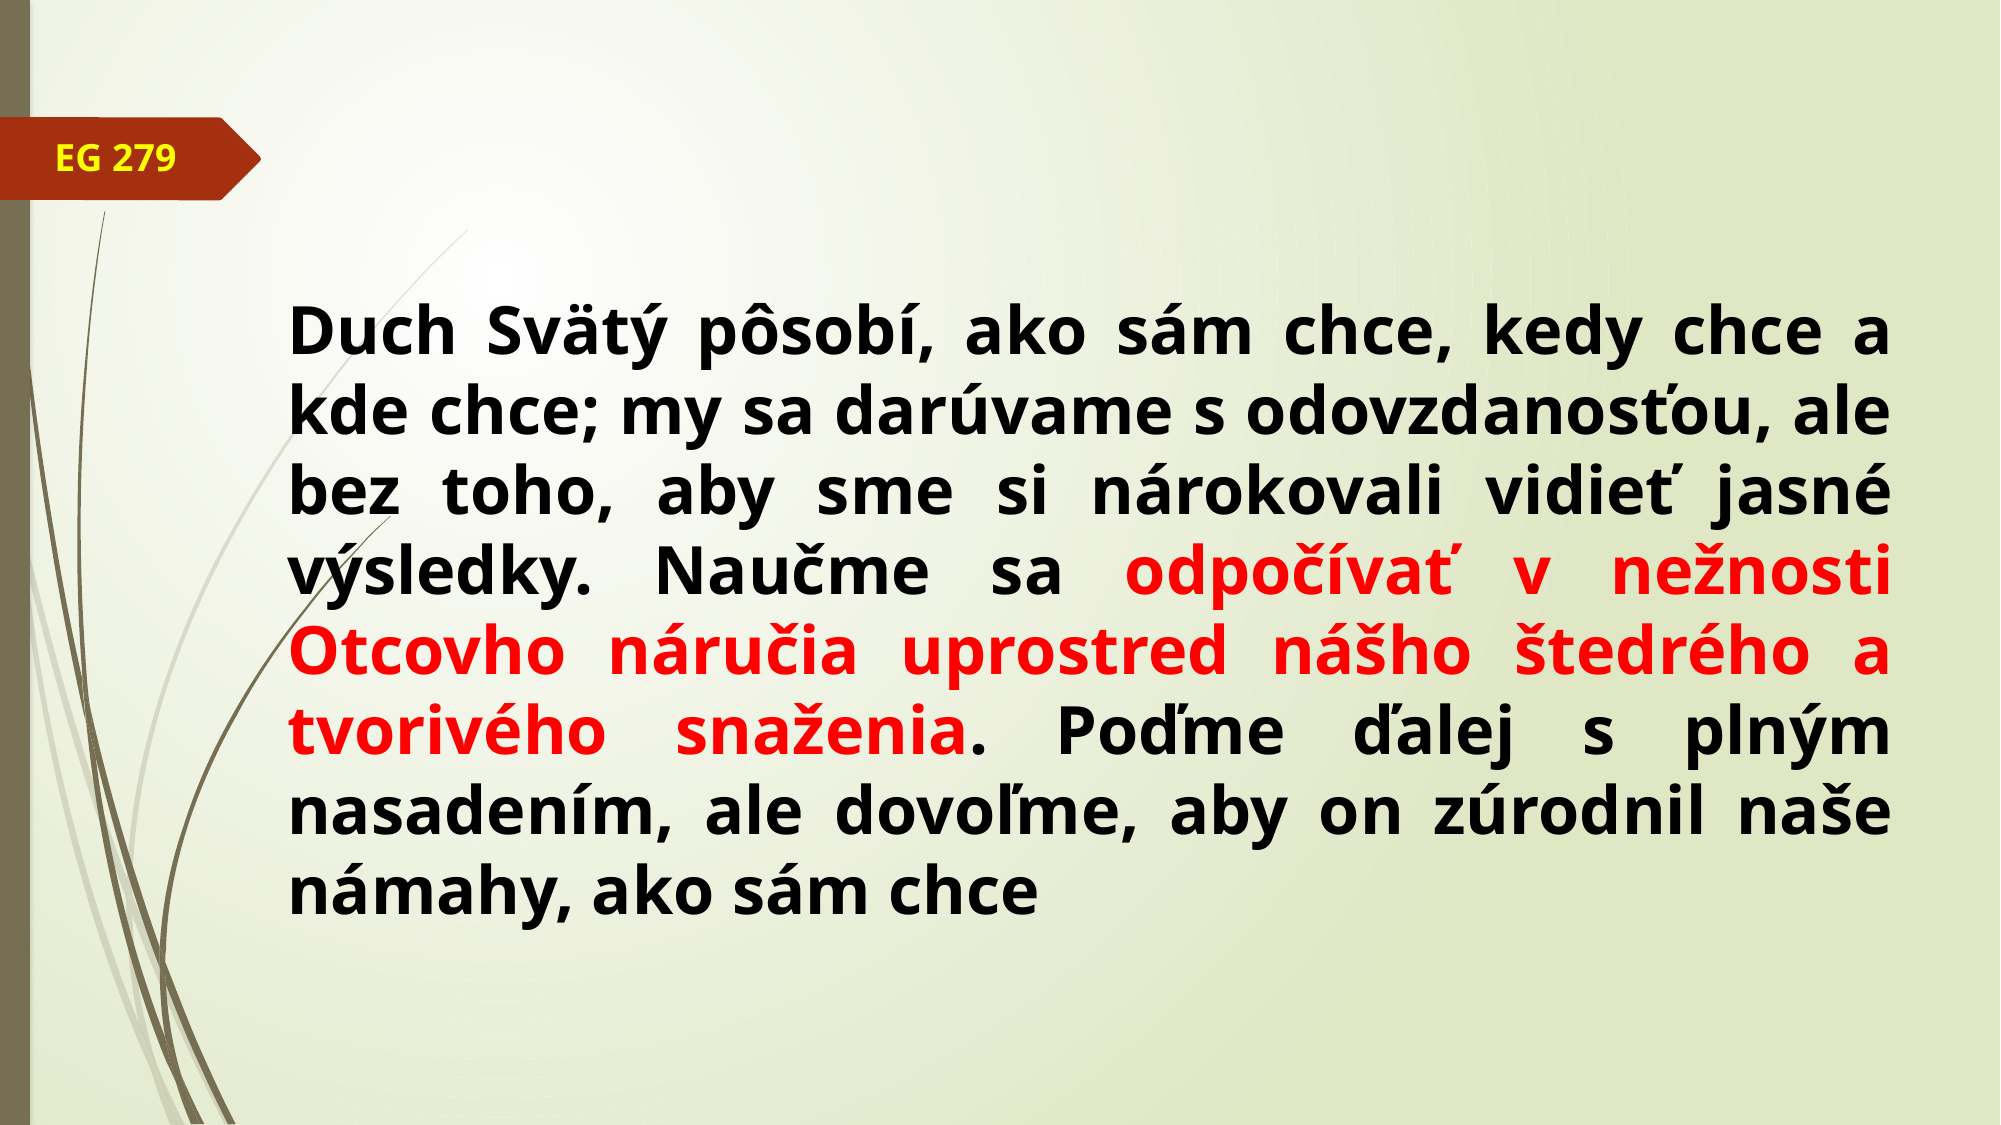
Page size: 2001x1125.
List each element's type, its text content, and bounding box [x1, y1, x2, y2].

text_box Duch Svätý pôsobí, ako sám chce, kedy chce a kde chce; my sa darúvame s odovzdanosťou, ale bez toho, aby sme si nárokovali vidieť jasné výsledky. Naučme sa odpočívať v nežnosti Otcovho náručia uprostred nášho štedrého a tvorivého snaženia. Poďme ďalej s plným nasadením, ale dovoľme, aby on zúrodnil naše námahy, ako sám chce [272, 280, 1909, 935]
text_box EG 279 [32, 127, 199, 187]
